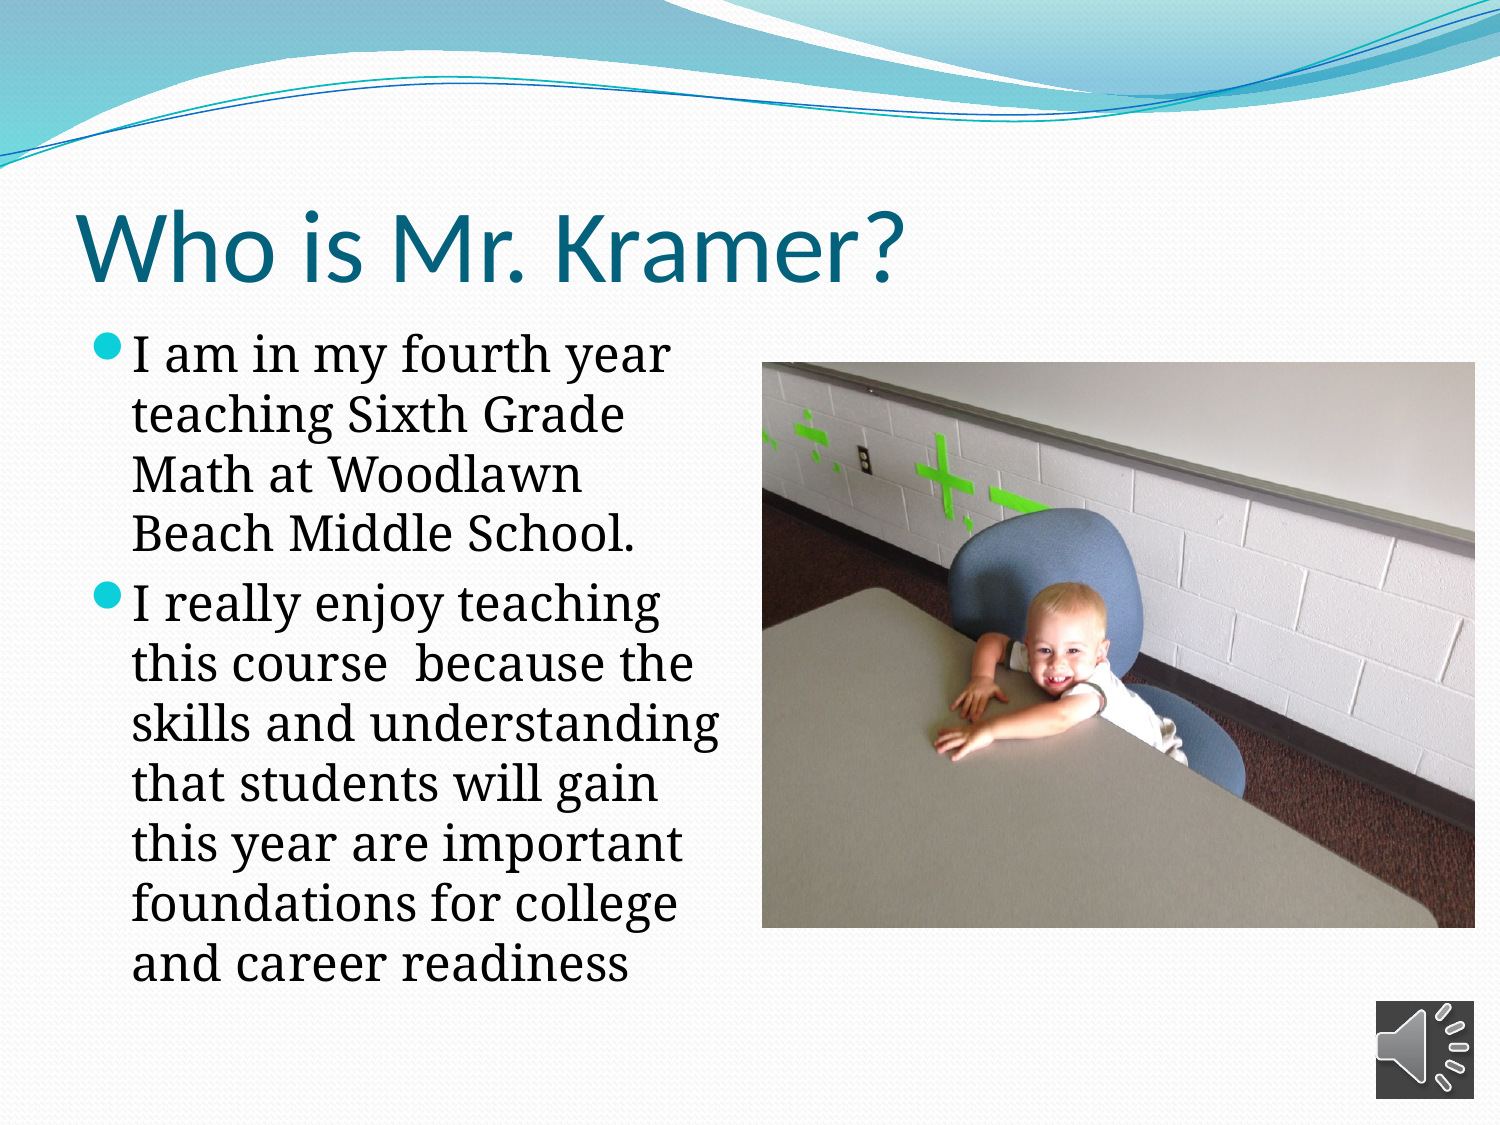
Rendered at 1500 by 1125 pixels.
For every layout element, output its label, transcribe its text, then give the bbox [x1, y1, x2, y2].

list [762, 362, 1476, 928]
title Who is Mr. Kramer? [75, 115, 1425, 303]
list I am in my fourth year teaching Sixth Grade Math at Woodlawn Beach Middle School. I really enjoy teaching this course because the skills and understanding that students will gain this year are important foundations for college and career readiness [75, 314, 738, 1043]
picture [1374, 999, 1476, 1101]
